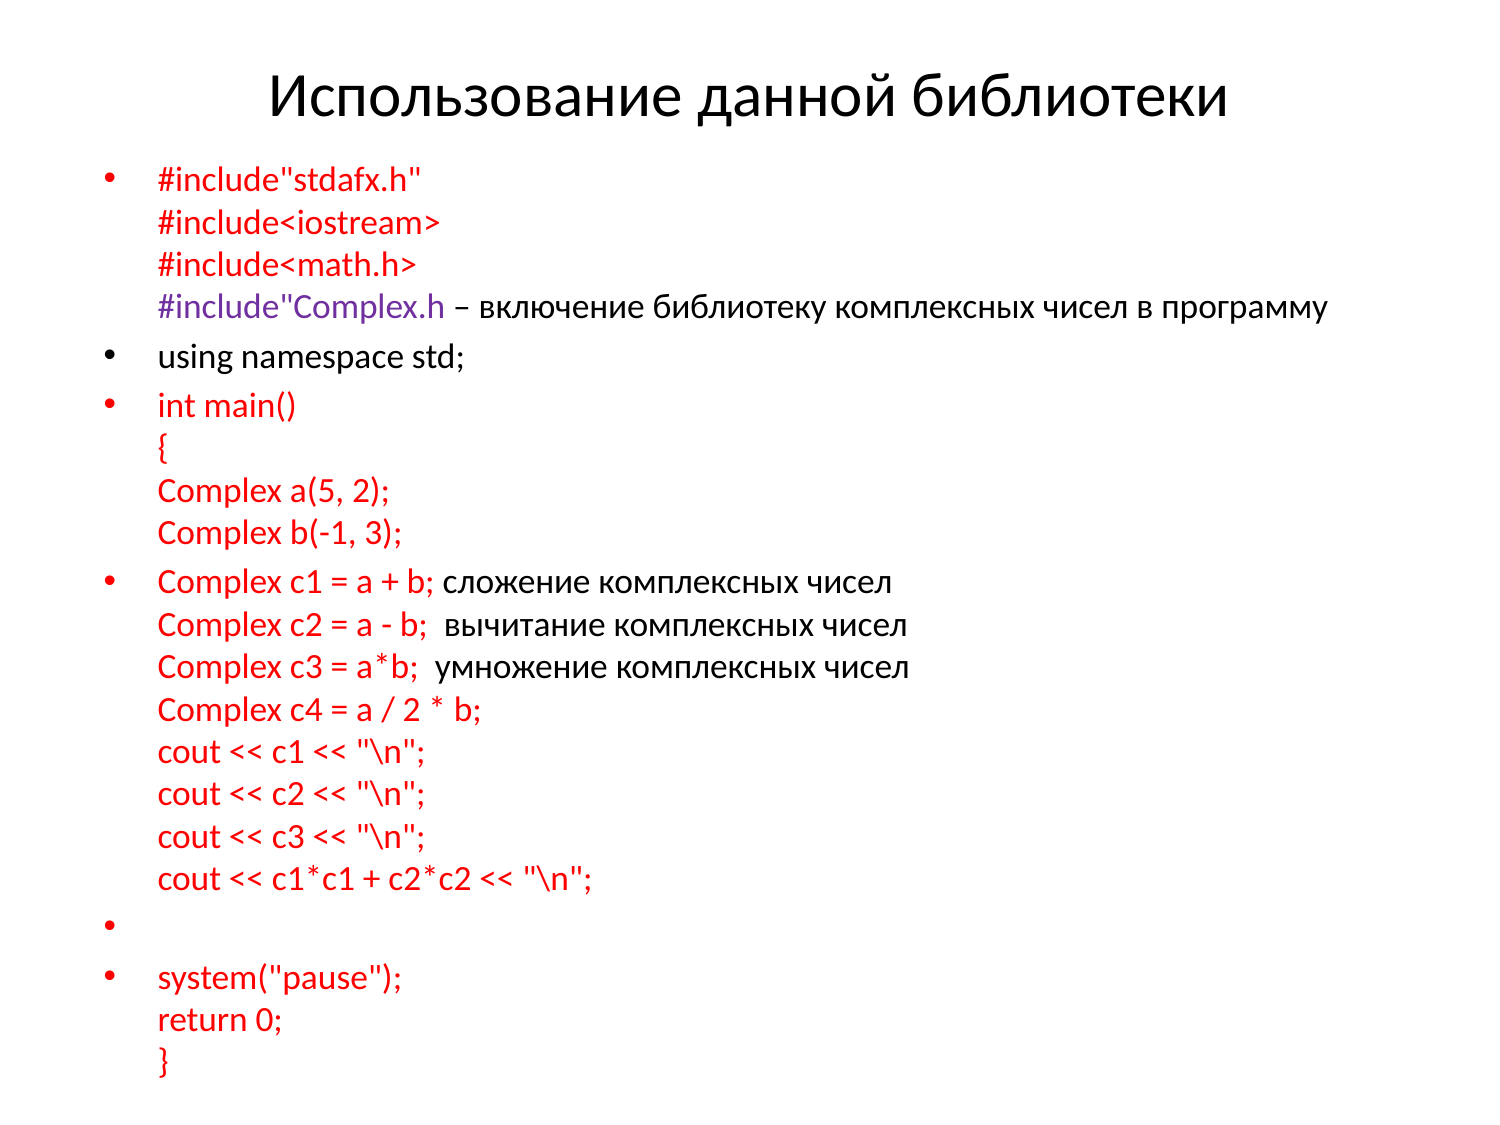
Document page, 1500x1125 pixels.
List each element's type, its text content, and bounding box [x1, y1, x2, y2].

list #include"stdafx.h" #include<iostream> #include<math.h> #include"Complex.h – включение библиотеку комплексных чисел в программу using namespace std; int main() { Complex a(5, 2); Complex b(-1, 3); Complex c1 = a + b; сложение комплексных чисел Complex c2 = a - b; вычитание комплексных чисел Complex c3 = a*b; умножение комплексных чисел Complex c4 = a / 2 * b; cout << c1 << "\n"; cout << c2 << "\n"; cout << c3 << "\n"; cout << c1*c1 + c2*c2 << "\n"; system("pause"); return 0; } [88, 149, 1436, 1094]
title Использование данной библиотеки [75, 45, 1425, 138]
